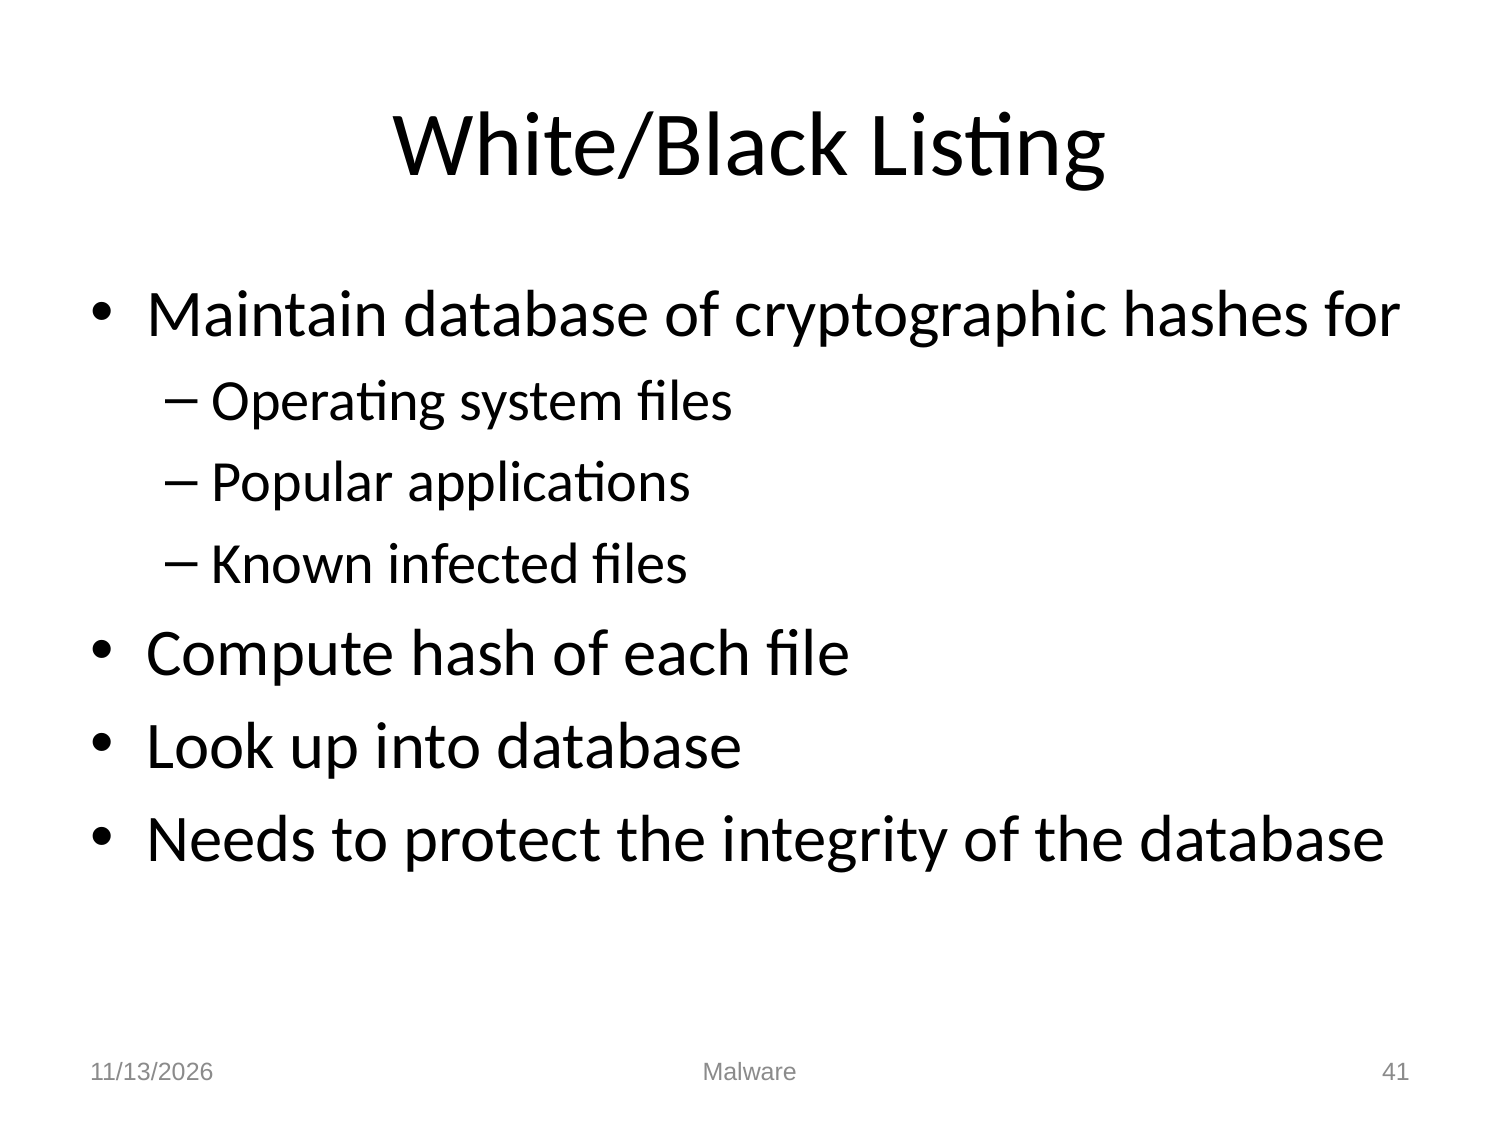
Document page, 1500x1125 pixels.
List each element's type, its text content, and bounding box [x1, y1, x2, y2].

list Maintain database of cryptographic hashes for Operating system files Popular applications Known infected files Compute hash of each file Look up into database Needs to protect the integrity of the database [75, 262, 1425, 1005]
slide_number 41 [1074, 1042, 1425, 1103]
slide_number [75, 1042, 425, 1103]
title White/Black Listing [75, 45, 1425, 233]
footer Malware [512, 1042, 988, 1103]
